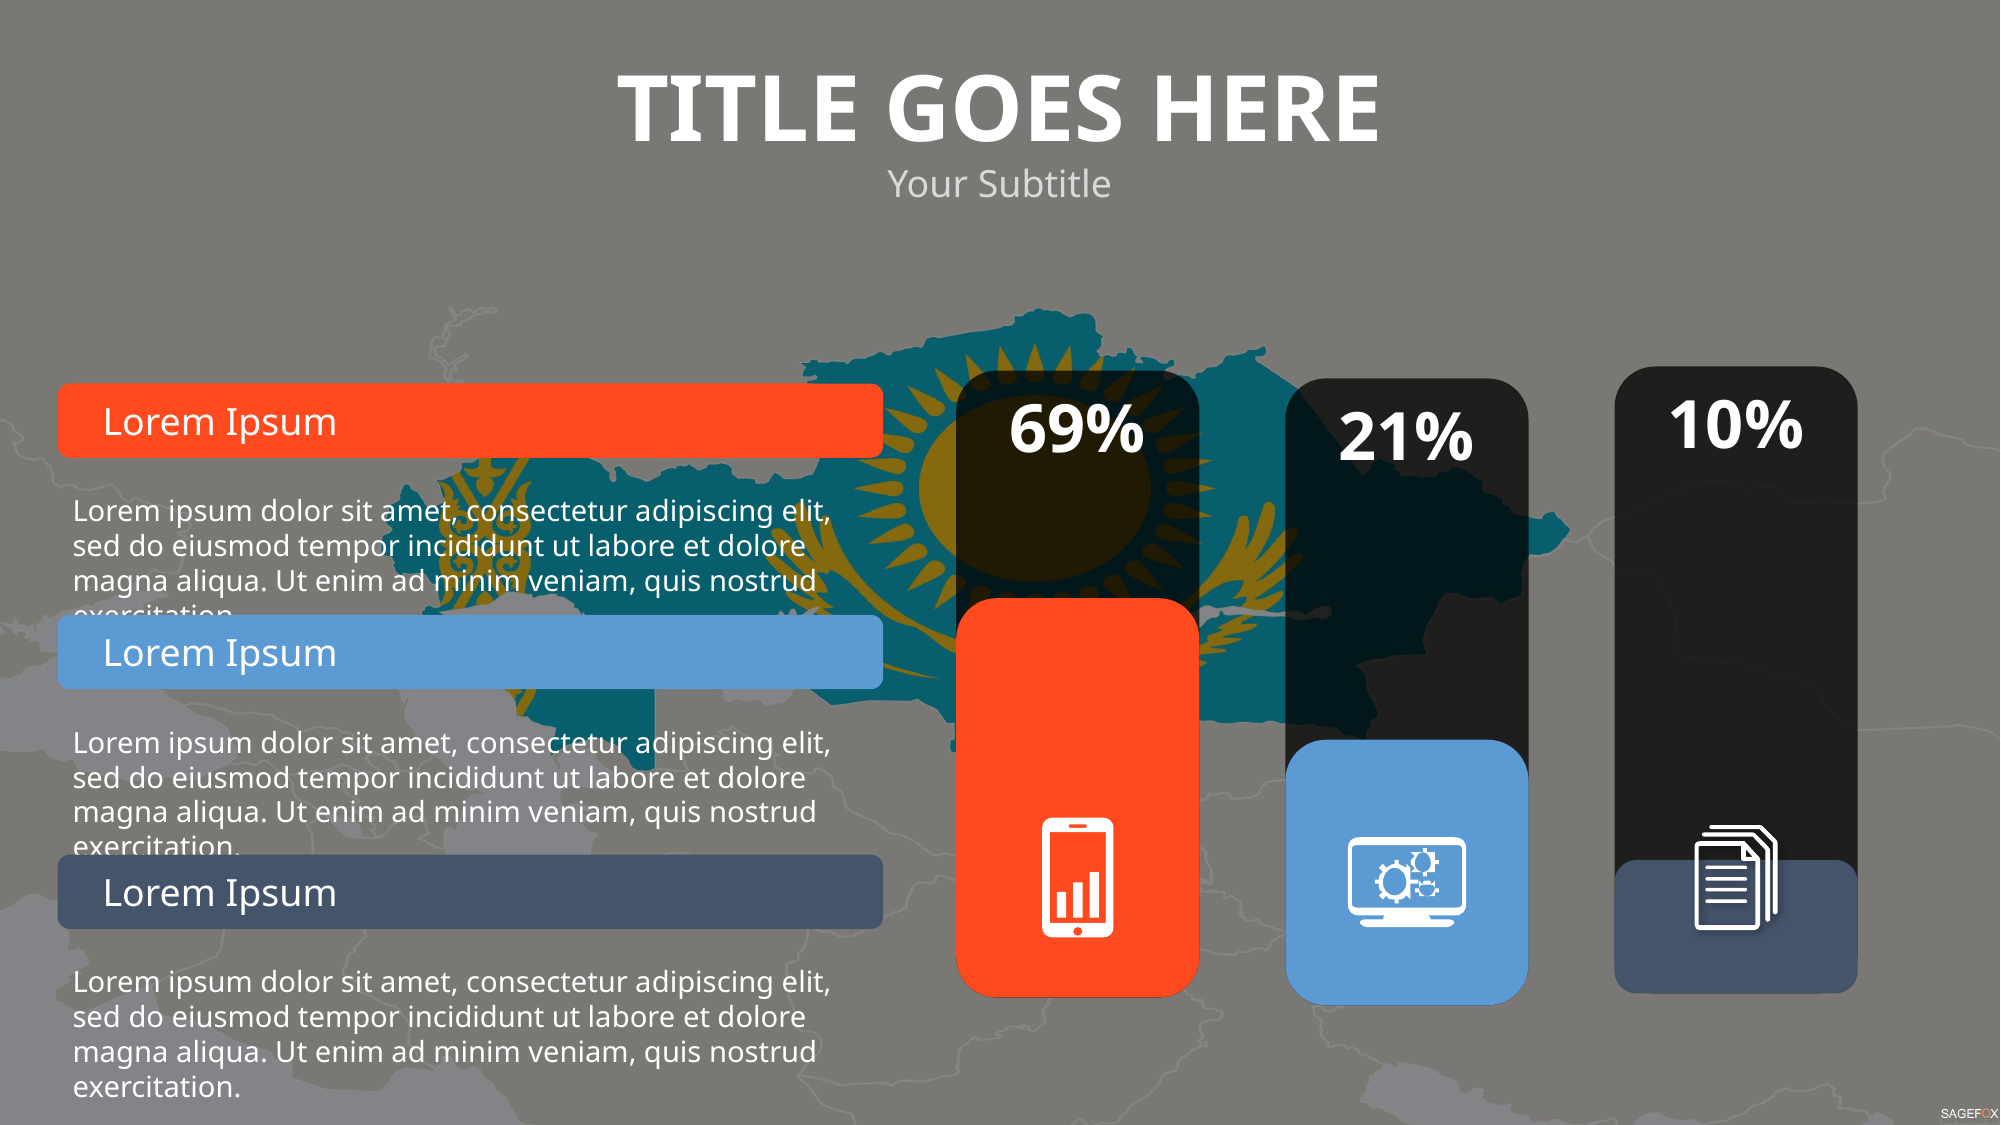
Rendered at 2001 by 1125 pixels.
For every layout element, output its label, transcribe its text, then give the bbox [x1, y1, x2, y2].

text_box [57, 854, 884, 929]
text_box [1613, 858, 1859, 995]
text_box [57, 383, 884, 458]
text_box [1284, 412, 1530, 773]
text_box TITLE GOES HERE Your Subtitle [548, 42, 1452, 212]
text_box [1701, 832, 1771, 922]
text_box 69% [956, 378, 1200, 474]
text_box 21% [1285, 386, 1529, 481]
text_box 10% [1614, 374, 1858, 469]
text_box [1284, 738, 1530, 1007]
text_box [971, 369, 1184, 378]
text_box [1694, 841, 1761, 931]
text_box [57, 614, 884, 690]
text_box Lorem ipsum dolor sit amet, consectetur adipiscing elit, sed do eiusmod tempor incididunt ut labore et dolore magna aliqua. Ut enim ad minim veniam, quis nostrud exercitation. [57, 956, 884, 1111]
text_box [1629, 365, 1843, 374]
text_box [1613, 399, 1859, 877]
text_box Lorem ipsum dolor sit amet, consectetur adipiscing elit, sed do eiusmod tempor incididunt ut labore et dolore magna aliqua. Ut enim ad minim veniam, quis nostrud exercitation. [57, 485, 884, 614]
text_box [1042, 817, 1114, 938]
picture [0, 0, 2001, 1125]
text_box [955, 597, 1201, 999]
text_box [955, 403, 1201, 633]
text_box [1709, 825, 1778, 915]
text_box [1300, 377, 1514, 386]
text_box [1347, 837, 1467, 928]
text_box Lorem ipsum dolor sit amet, consectetur adipiscing elit, sed do eiusmod tempor incididunt ut labore et dolore magna aliqua. Ut enim ad minim veniam, quis nostrud exercitation. [57, 716, 884, 854]
